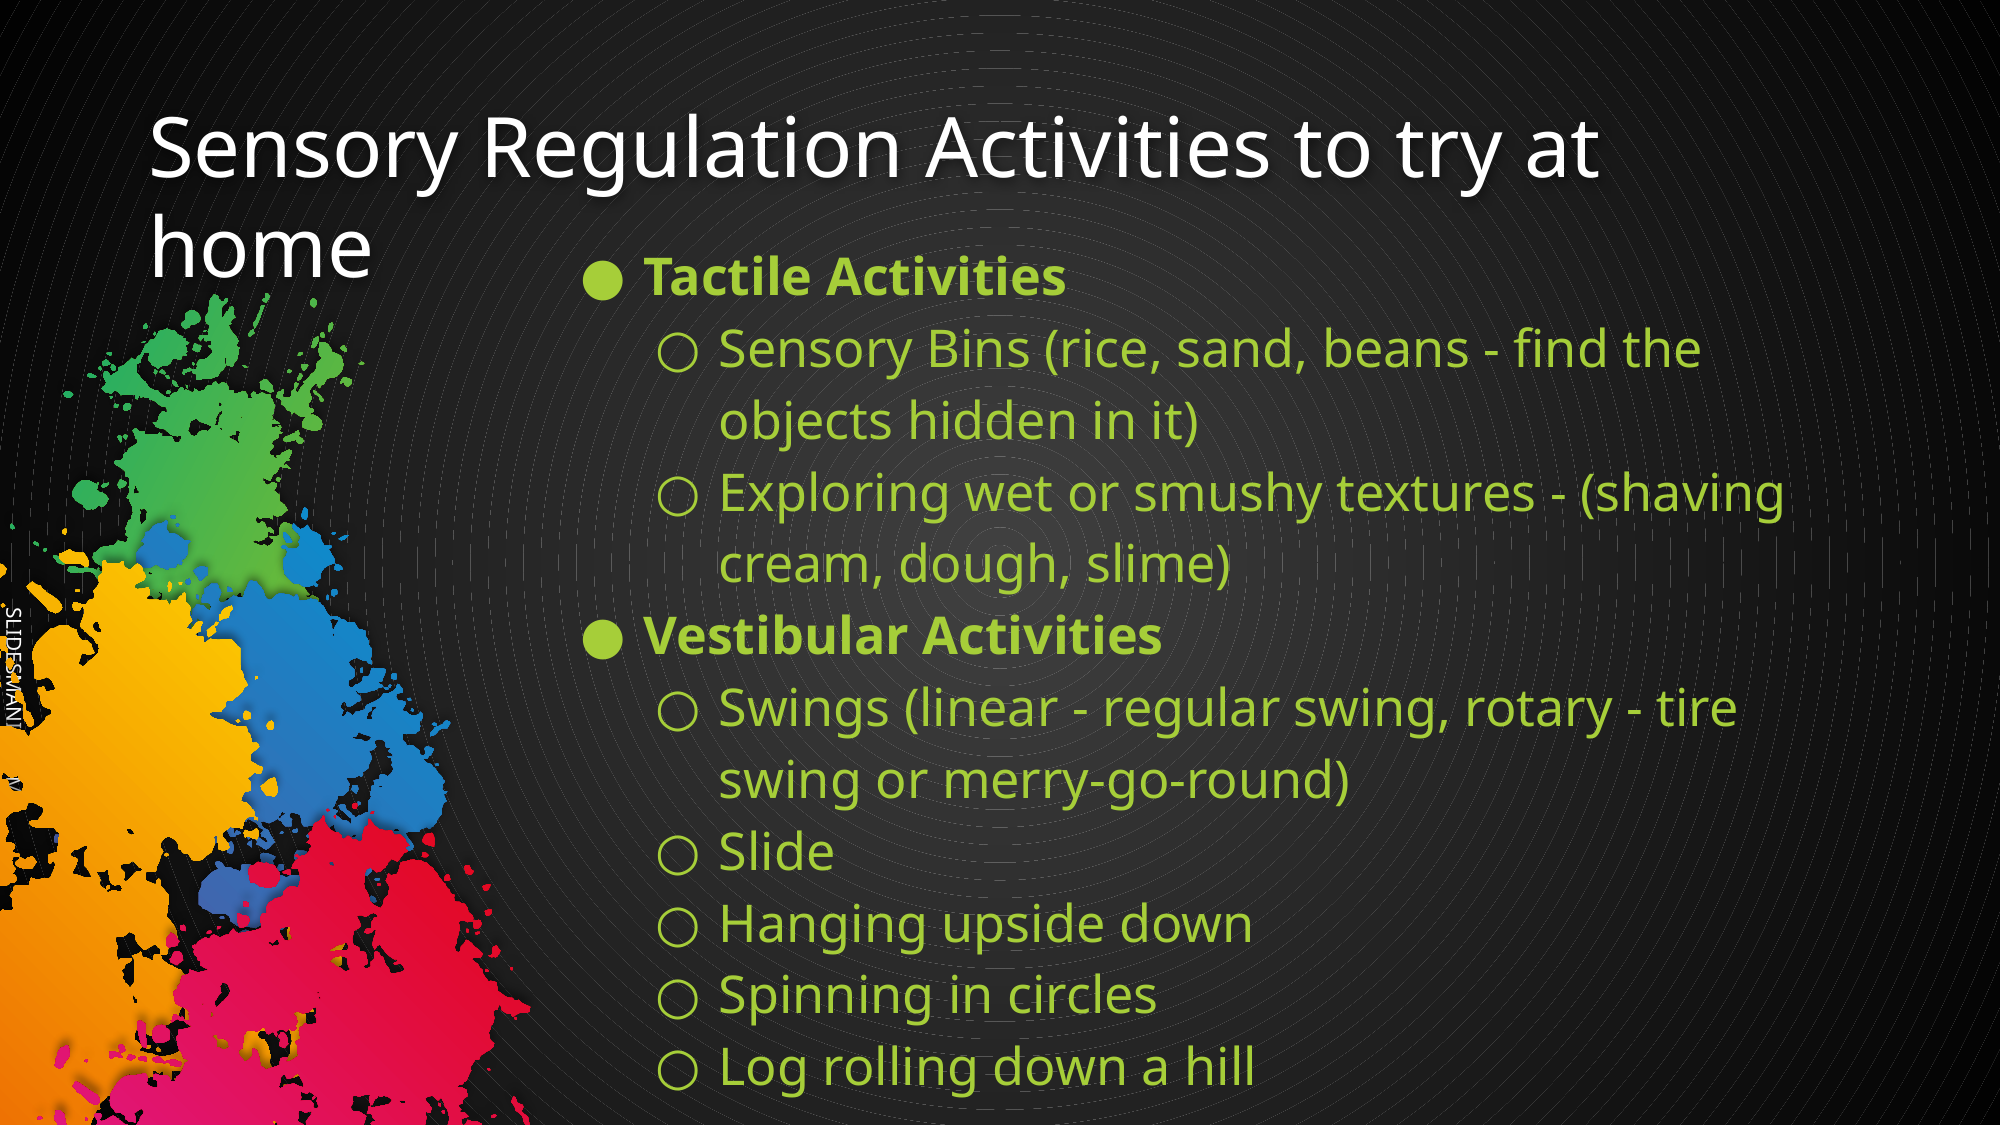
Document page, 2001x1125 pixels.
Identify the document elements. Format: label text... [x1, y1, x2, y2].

subtitle Tactile Activities Sensory Bins (rice, sand, beans - find the objects hidden in it) Exploring wet or smushy textures - (shaving cream, dough, slime) Vestibular Activities Swings (linear - regular swing, rotary - tire swing or merry-go-round) Slide Hanging upside down Spinning in circles Log rolling down a hill [548, 214, 1840, 1089]
title Sensory Regulation Activities to try at home [128, 74, 1793, 200]
